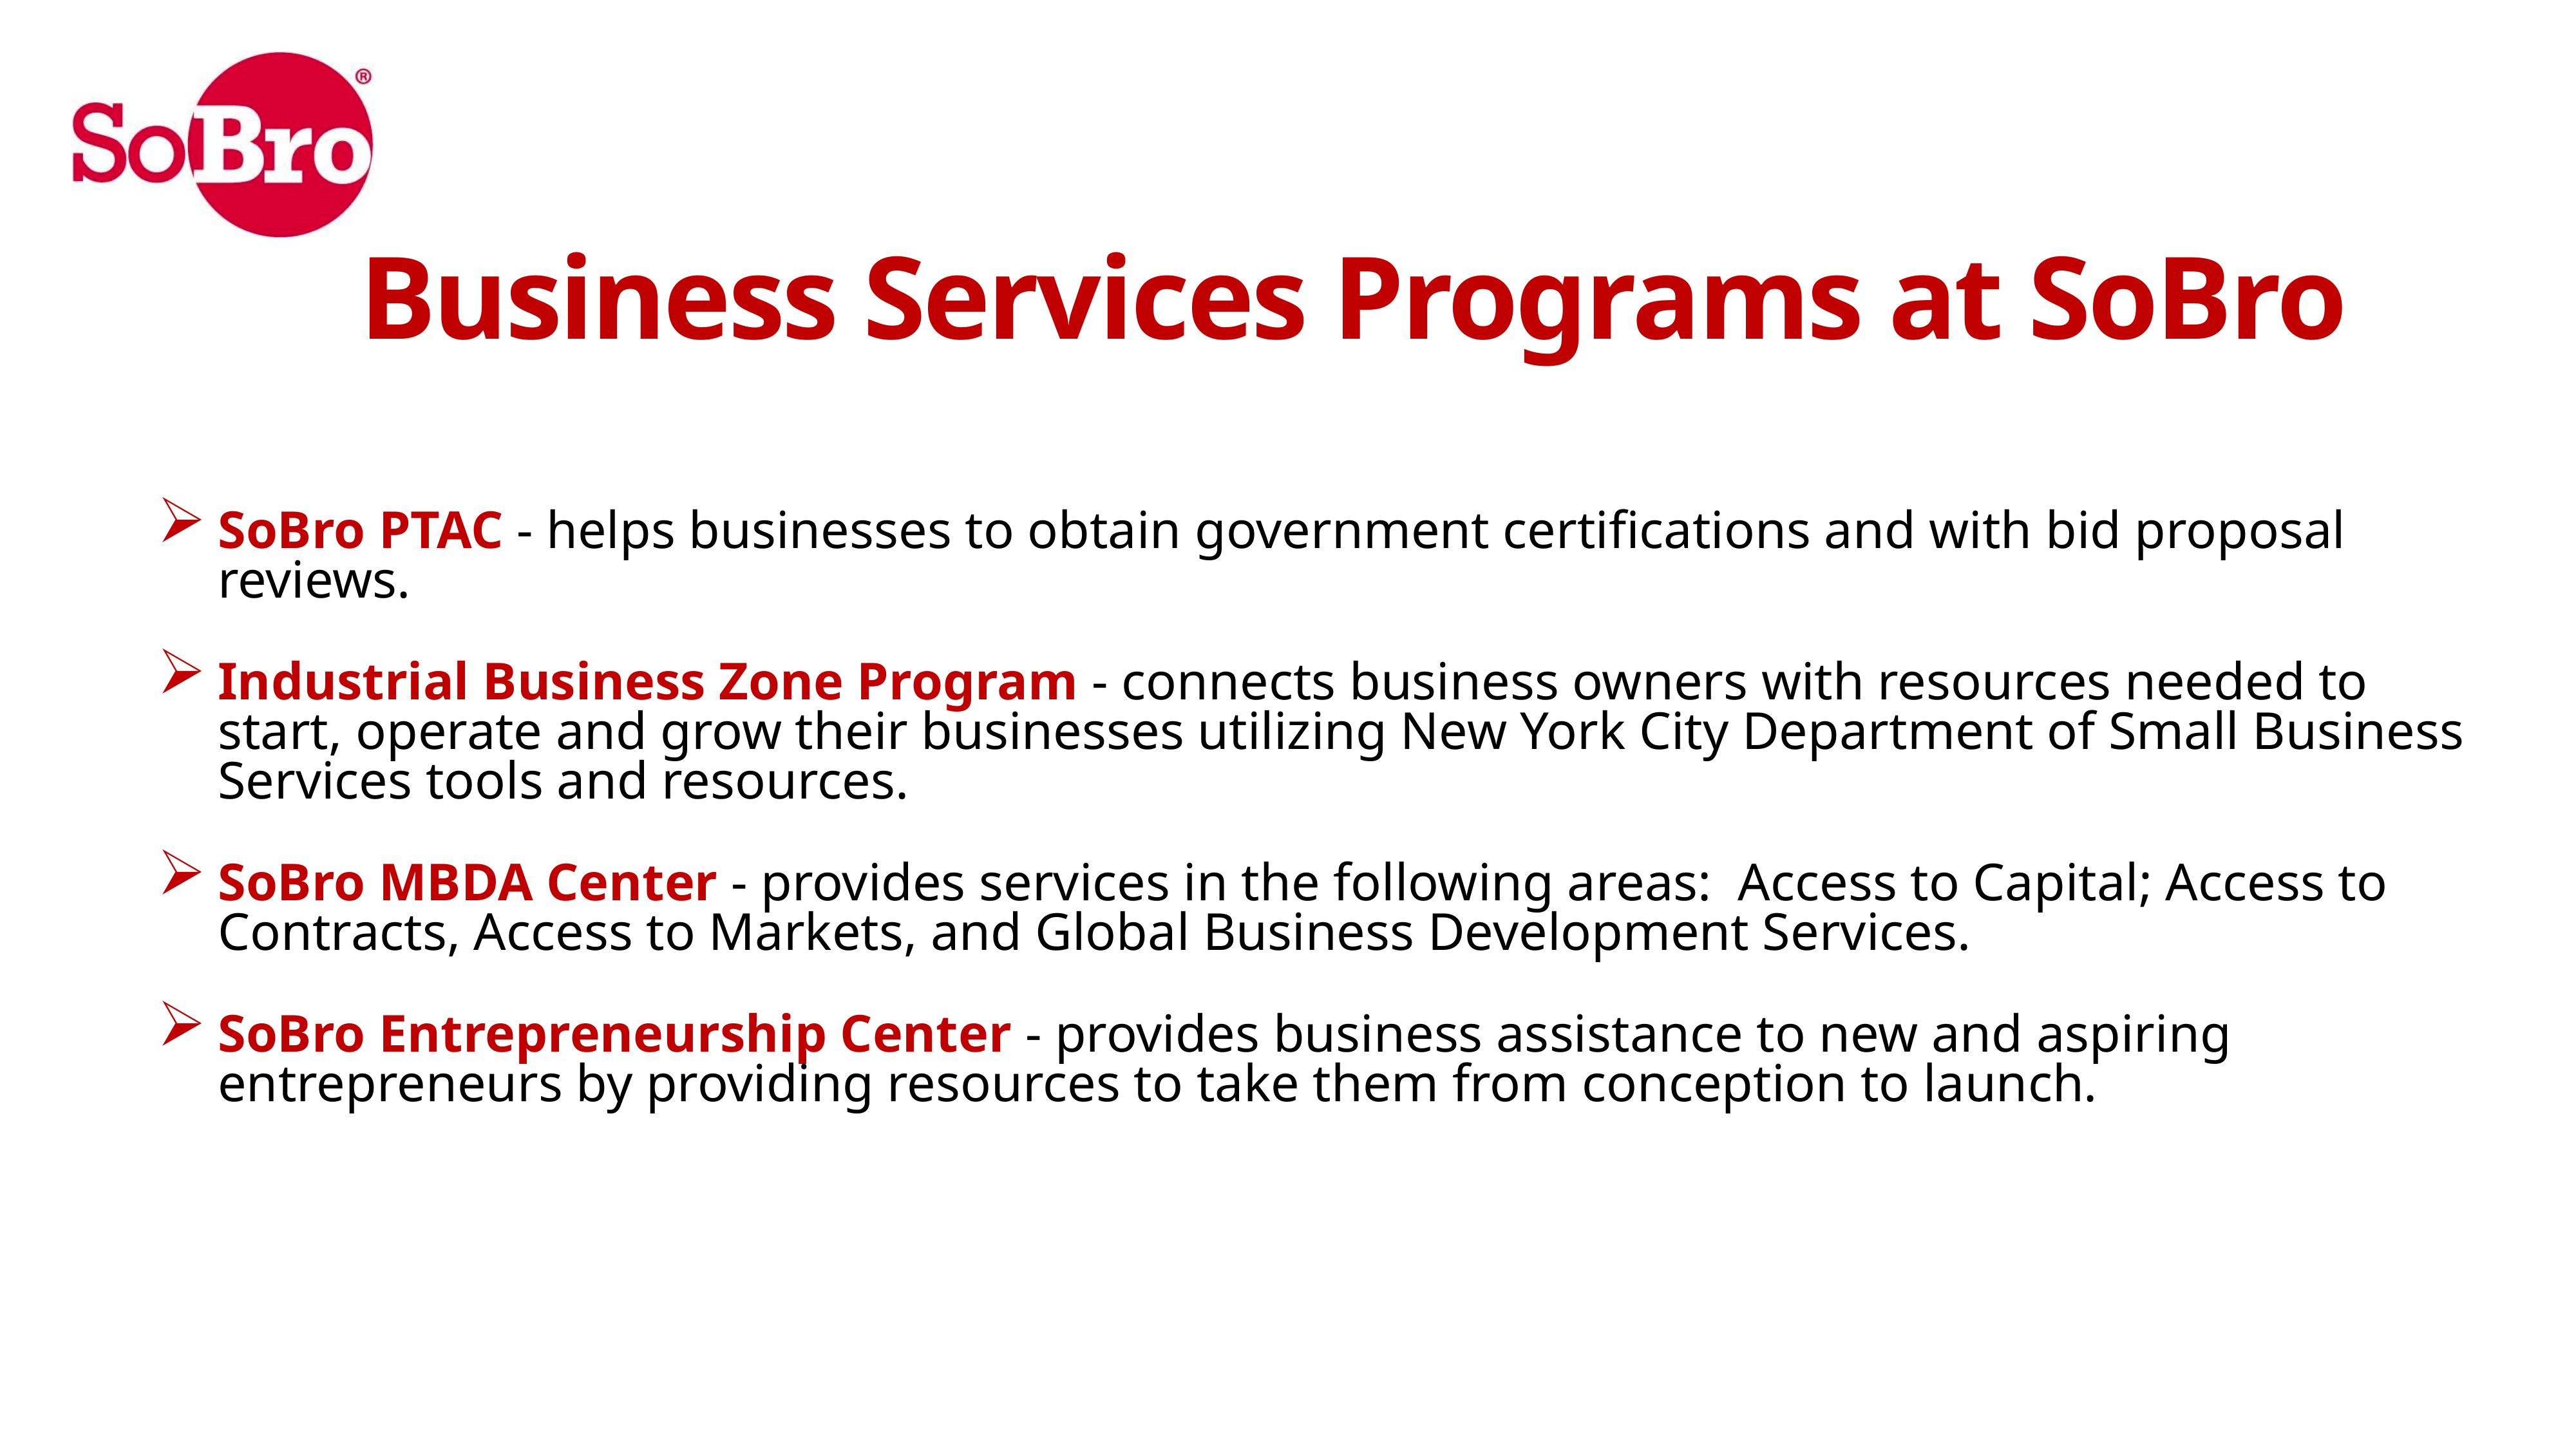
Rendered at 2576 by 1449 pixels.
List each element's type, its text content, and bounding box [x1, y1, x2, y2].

picture [61, 46, 388, 247]
title Business Services Programs at SoBro [354, 245, 2576, 398]
list SoBro PTAC - helps businesses to obtain government certifications and with bid proposal reviews. Industrial Business Zone Program - connects business owners with resources needed to start, operate and grow their businesses utilizing New York City Department of Small Business Services tools and resources. SoBro MBDA Center - provides services in the following areas: Access to Capital; Access to Contracts, Access to Markets, and Global Business Development Services. SoBro Entrepreneurship Center - provides business assistance to new and aspiring entrepreneurs by providing resources to take them from conception to launch. [151, 502, 2474, 1376]
